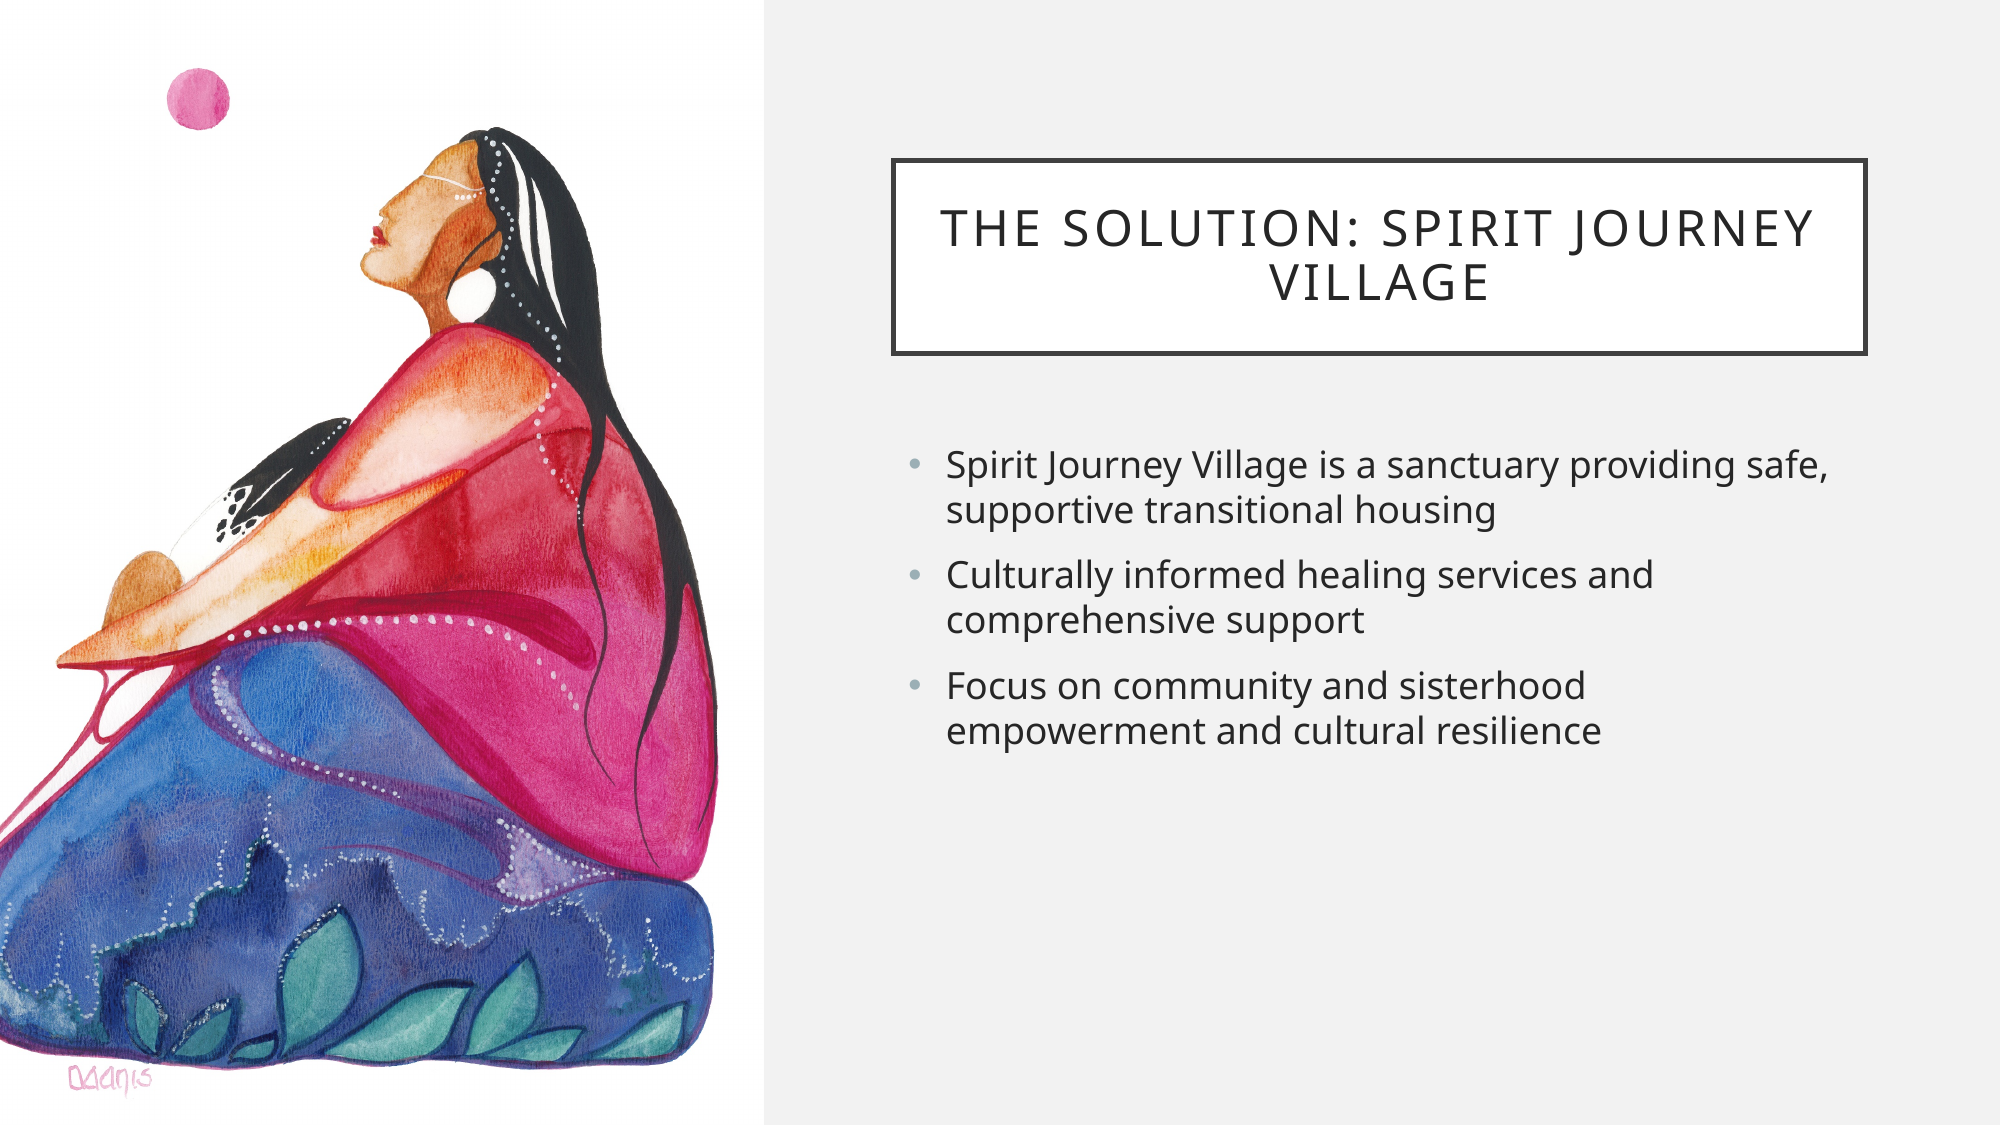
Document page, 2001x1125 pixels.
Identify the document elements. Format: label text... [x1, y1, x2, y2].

title The Solution: Spirit Journey Village [891, 158, 1868, 356]
picture [0, 0, 764, 1125]
list Spirit Journey Village is a sanctuary providing safe, supportive transitional housing Culturally informed healing services and comprehensive support Focus on community and sisterhood empowerment and cultural resilience [893, 433, 1866, 968]
